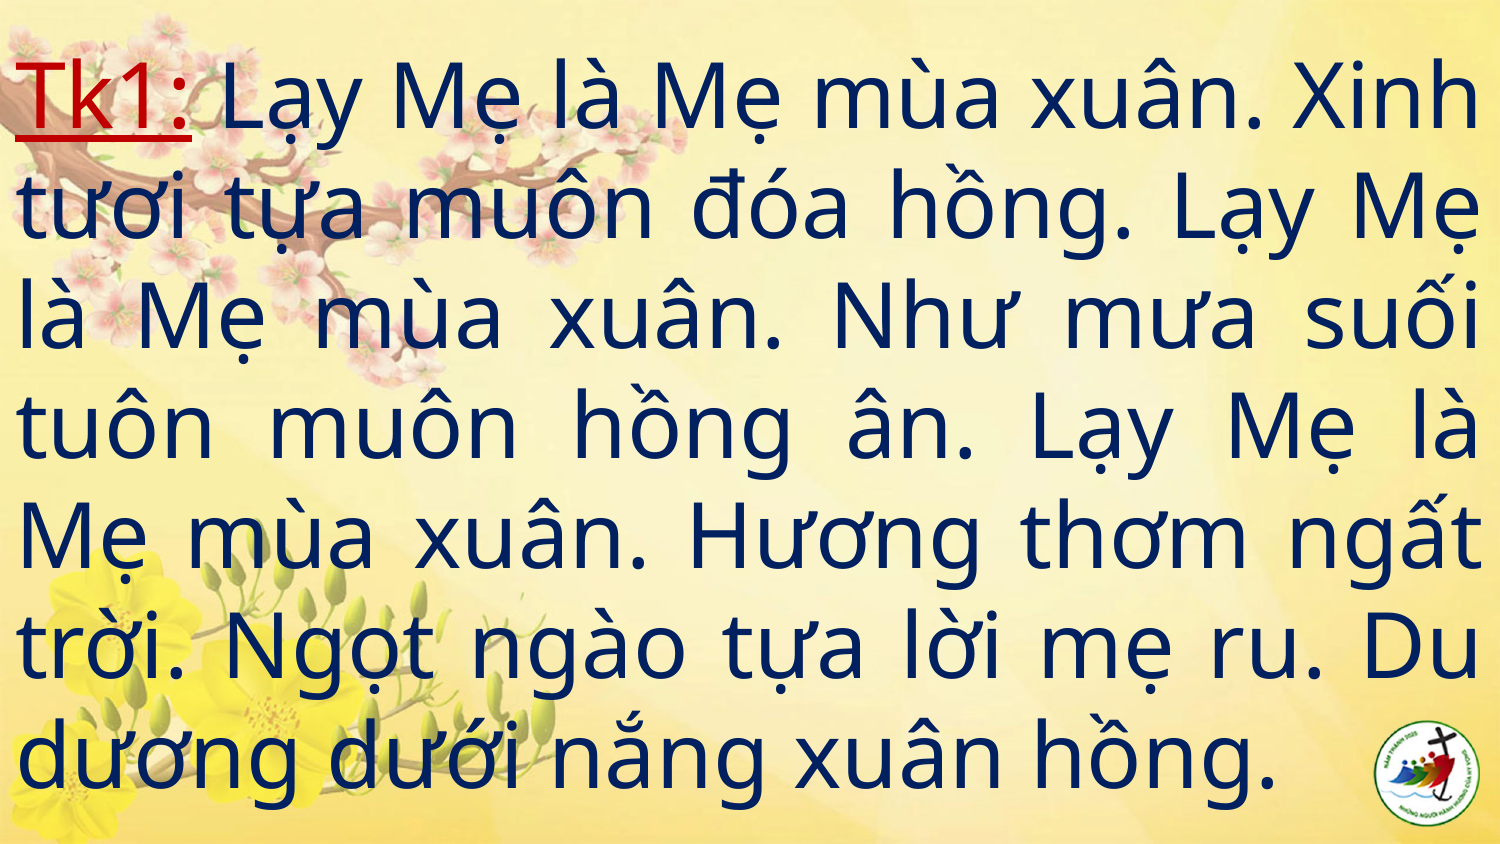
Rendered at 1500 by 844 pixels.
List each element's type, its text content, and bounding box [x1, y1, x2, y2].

title Tk1: Lạy Mẹ là Mẹ mùa xuân. Xinh tươi tựa muôn đóa hồng. Lạy Mẹ là Mẹ mùa xuân. Như mưa suối tuôn muôn hồng ân. Lạy Mẹ là Mẹ mùa xuân. Hương thơm ngất trời. Ngọt ngào tựa lời mẹ ru. Du dương dưới nắng xuân hồng. [0, 0, 1500, 844]
